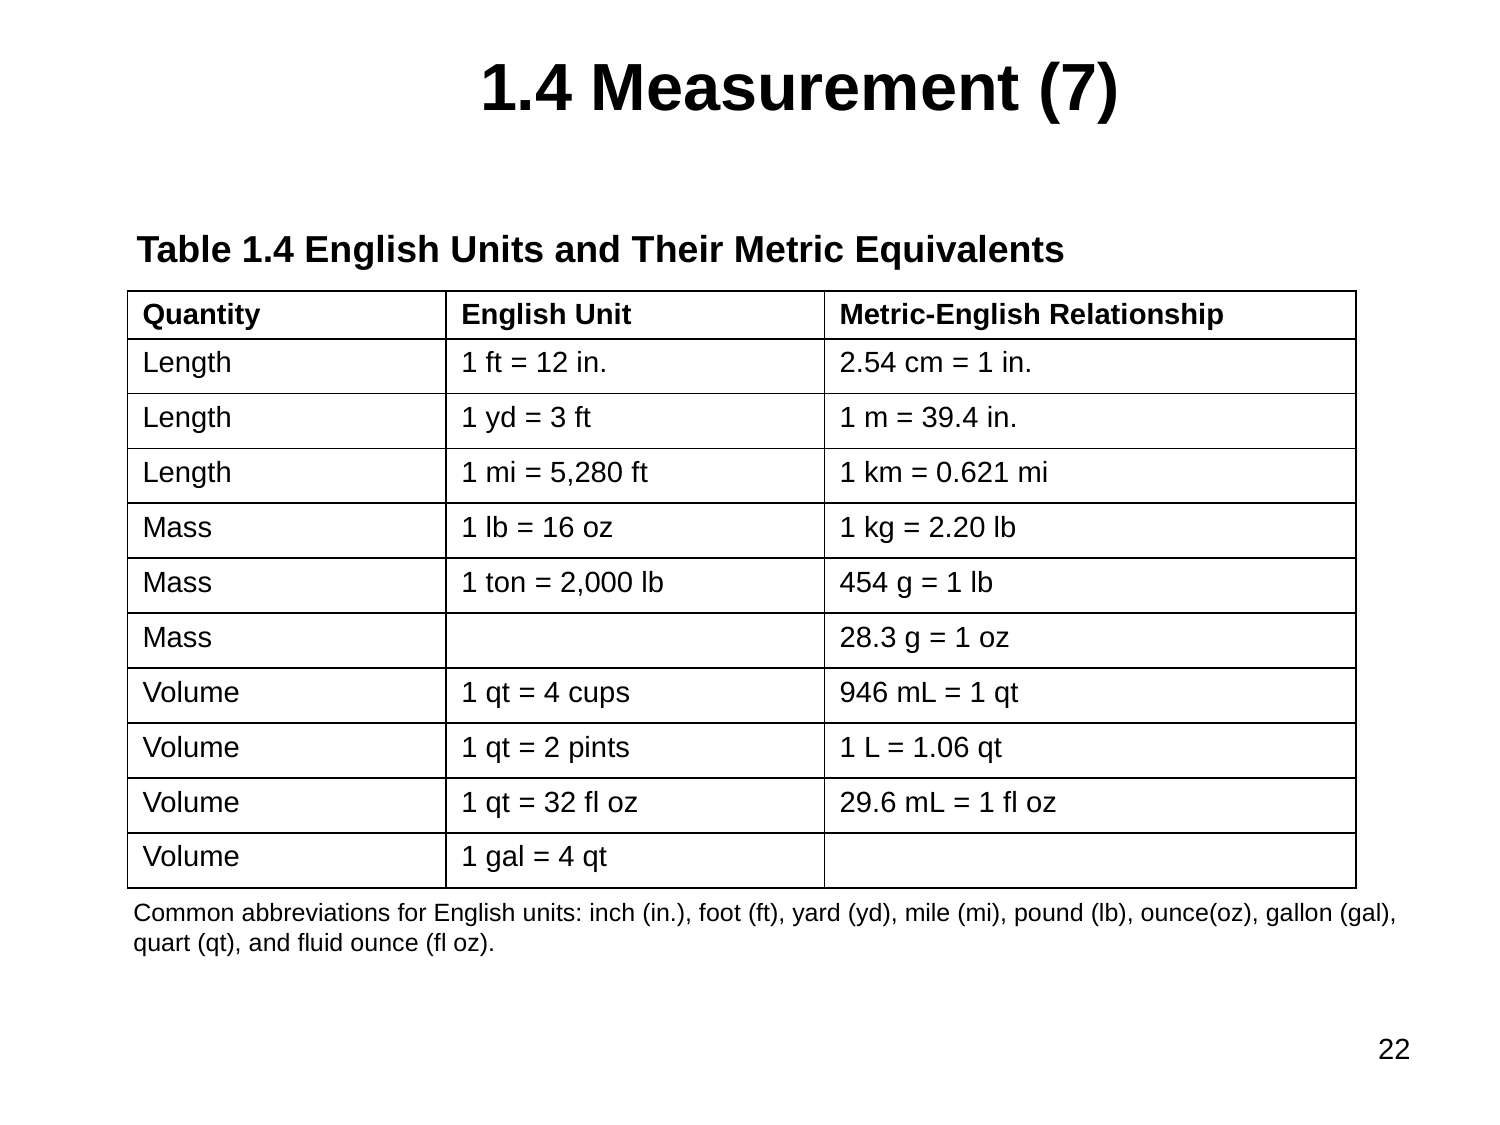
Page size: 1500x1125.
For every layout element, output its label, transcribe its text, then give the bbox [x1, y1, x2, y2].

table_cell Mass [128, 559, 445, 612]
table_cell Volume [128, 724, 445, 777]
list Table 1.4 English Units and Their Metric Equivalents [121, 217, 1137, 291]
table_cell Length [128, 340, 445, 393]
table_header Metric-English Relationship [825, 292, 1355, 338]
table_cell Mass [128, 614, 445, 667]
list Common abbreviations for English units: inch (in.), foot (ft), yard (yd), mile (mi), pound (lb), ounce(oz), gallon (gal), quart (qt), and fluid ounce (fl oz). [118, 888, 1420, 972]
table_cell 1 L = 1.06 qt [825, 724, 1355, 777]
table_cell Length [128, 394, 445, 448]
table_cell 1 kg = 2.20 lb [825, 504, 1355, 557]
table_cell 1 mi = 5,280 ft [447, 449, 824, 502]
table_cell [825, 834, 1355, 887]
table_cell Volume [128, 779, 445, 832]
table_cell [447, 614, 824, 667]
table_cell 946 mL = 1 qt [825, 669, 1355, 722]
table_cell Length [128, 449, 445, 502]
table_cell 1 qt = 2 pints [447, 724, 824, 777]
table_cell 1 km = 0.621 mi [825, 449, 1355, 502]
table_cell Volume [128, 669, 445, 722]
table_cell Mass [128, 504, 445, 557]
table_cell 1 m = 39.4 in. [825, 394, 1355, 448]
table_cell Volume [128, 834, 445, 887]
table_cell 28.3 g = 1 oz [825, 614, 1355, 667]
table_cell 29.6 mL = 1 fl oz [825, 779, 1355, 832]
table_header Quantity [128, 292, 445, 338]
table_cell 454 g = 1 lb [825, 559, 1355, 612]
table_cell 1 ft = 12 in. [447, 340, 824, 393]
title 1.4 Measurement (7) [463, 31, 1137, 136]
table_cell 2.54 cm = 1 in. [825, 340, 1355, 393]
table_header English Unit [447, 292, 824, 338]
table_cell 1 qt = 32 fl oz [447, 779, 824, 832]
table_cell 1 yd = 3 ft [447, 394, 824, 448]
table_cell 1 lb = 16 oz [447, 504, 824, 557]
table_cell 1 qt = 4 cups [447, 669, 824, 722]
table_cell 1 gal = 4 qt [447, 834, 824, 887]
table_cell 1 ton = 2,000 lb [447, 559, 824, 612]
